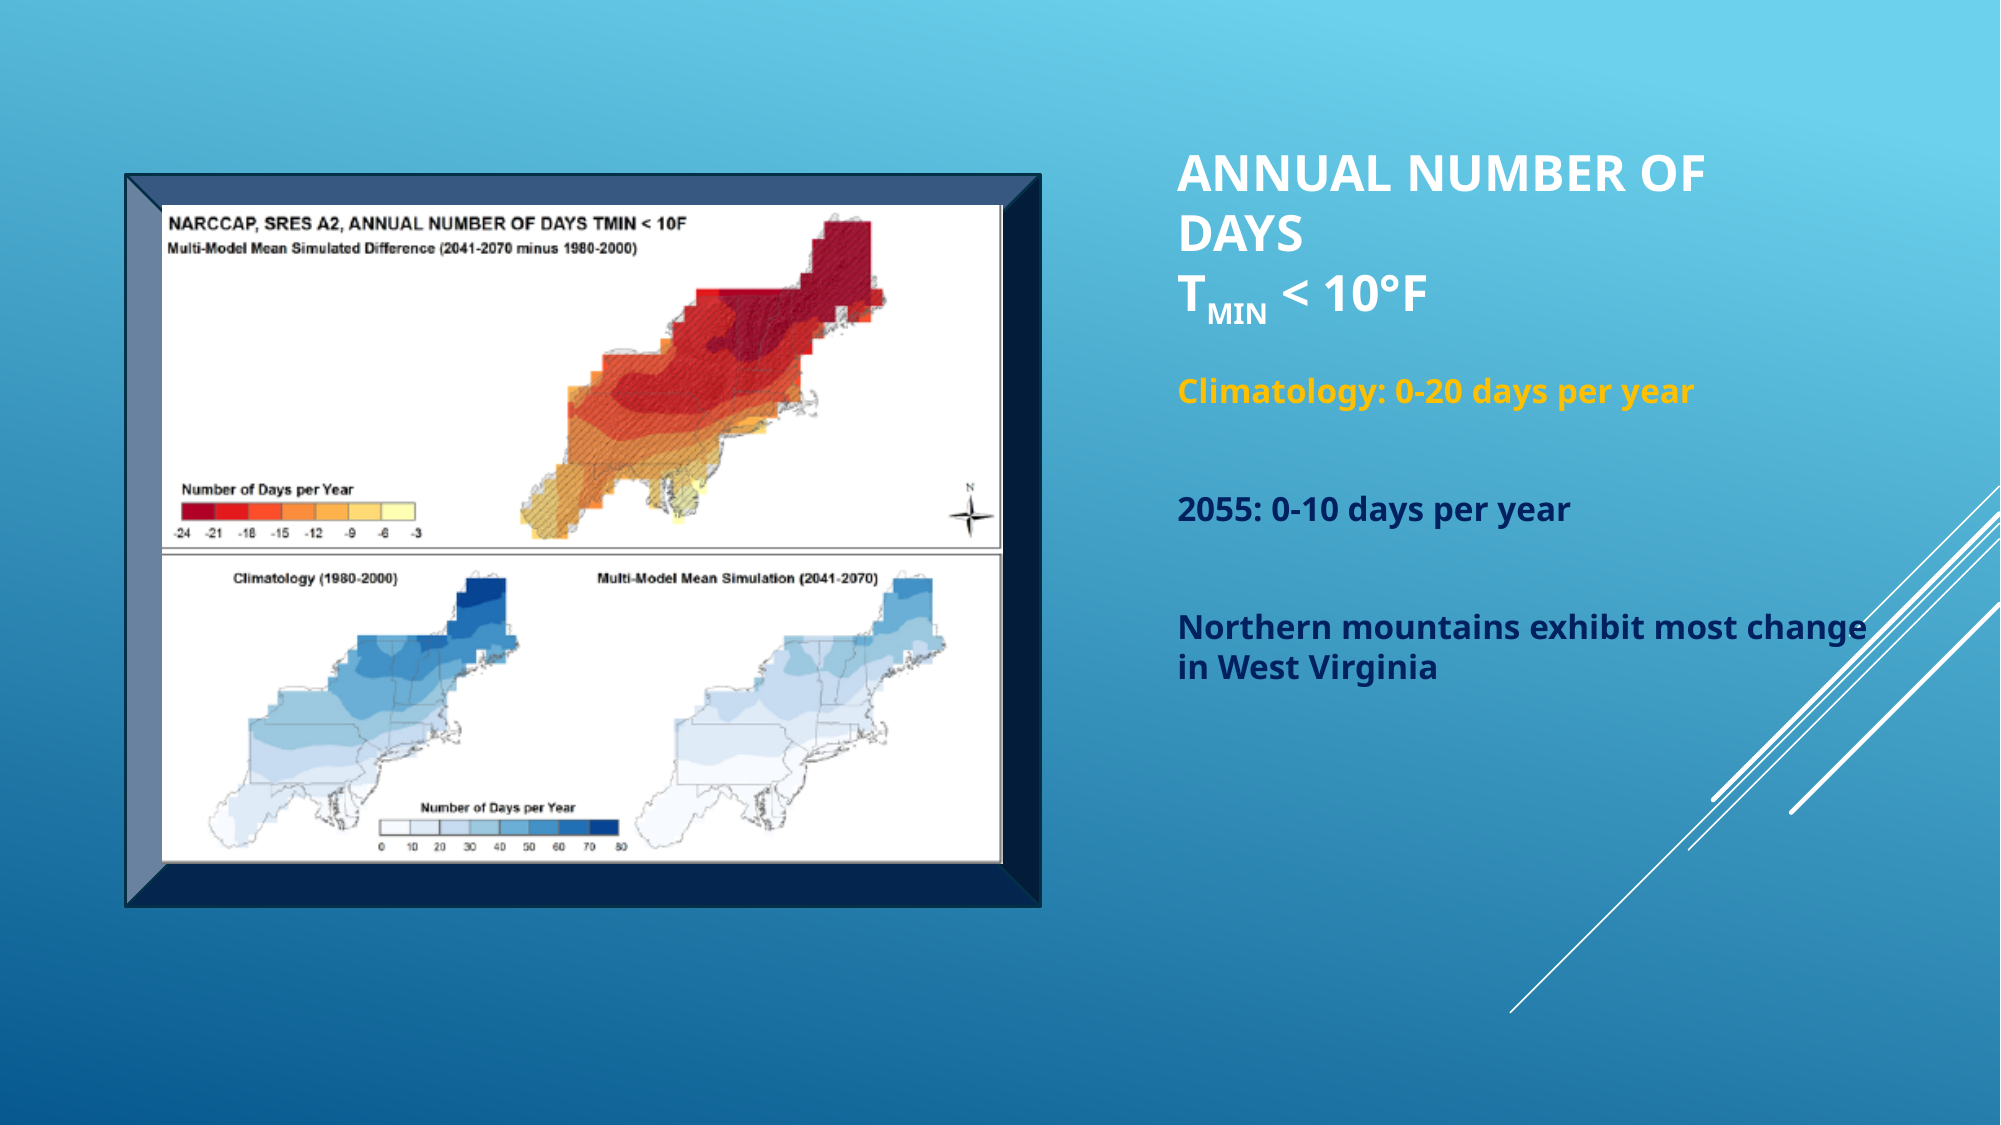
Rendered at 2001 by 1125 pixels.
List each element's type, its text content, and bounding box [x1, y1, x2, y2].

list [161, 205, 1004, 864]
list Climatology: 0-20 days per year 2055: 0-10 days per year Northern mountains exhibit most change in West Virginia [1162, 362, 1894, 848]
title Annual Number of Days Tmin < 10°F [1162, 112, 1763, 338]
text_box [124, 173, 1042, 908]
